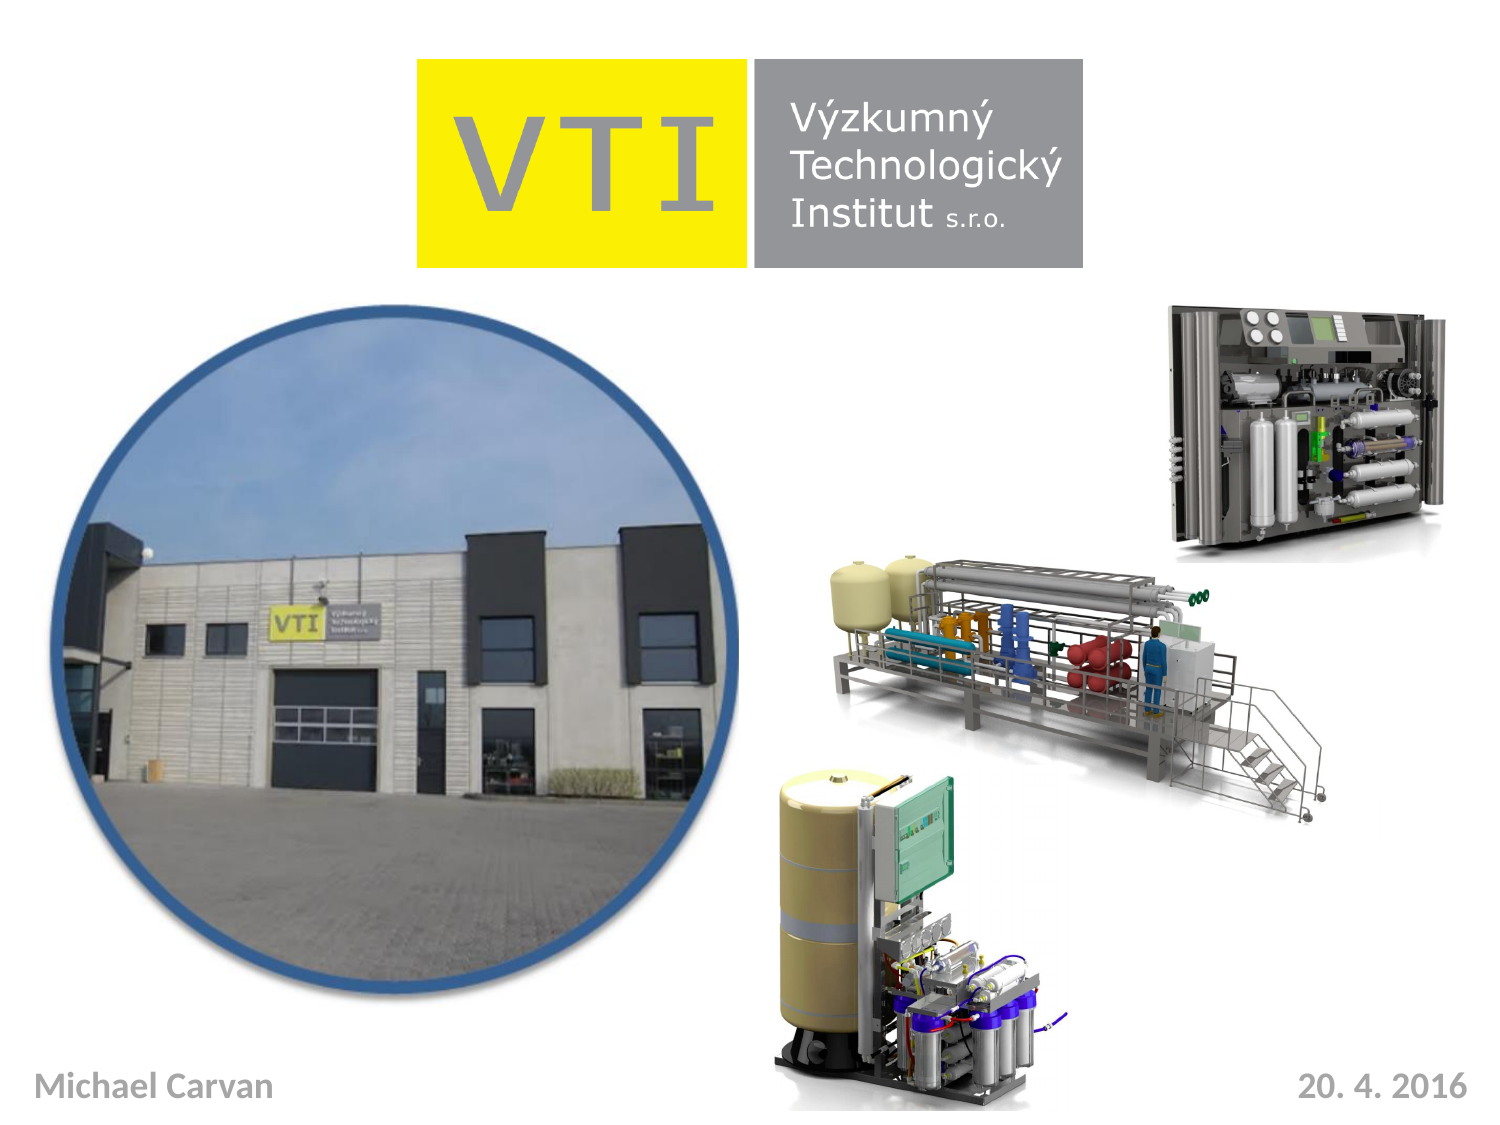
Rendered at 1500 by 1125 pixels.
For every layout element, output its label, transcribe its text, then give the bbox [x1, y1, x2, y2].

picture [417, 59, 1083, 268]
picture [41, 301, 1448, 1112]
text_box 20. 4. 2016 [1282, 1053, 1483, 1125]
text_box Michael Carvan [18, 1053, 290, 1114]
